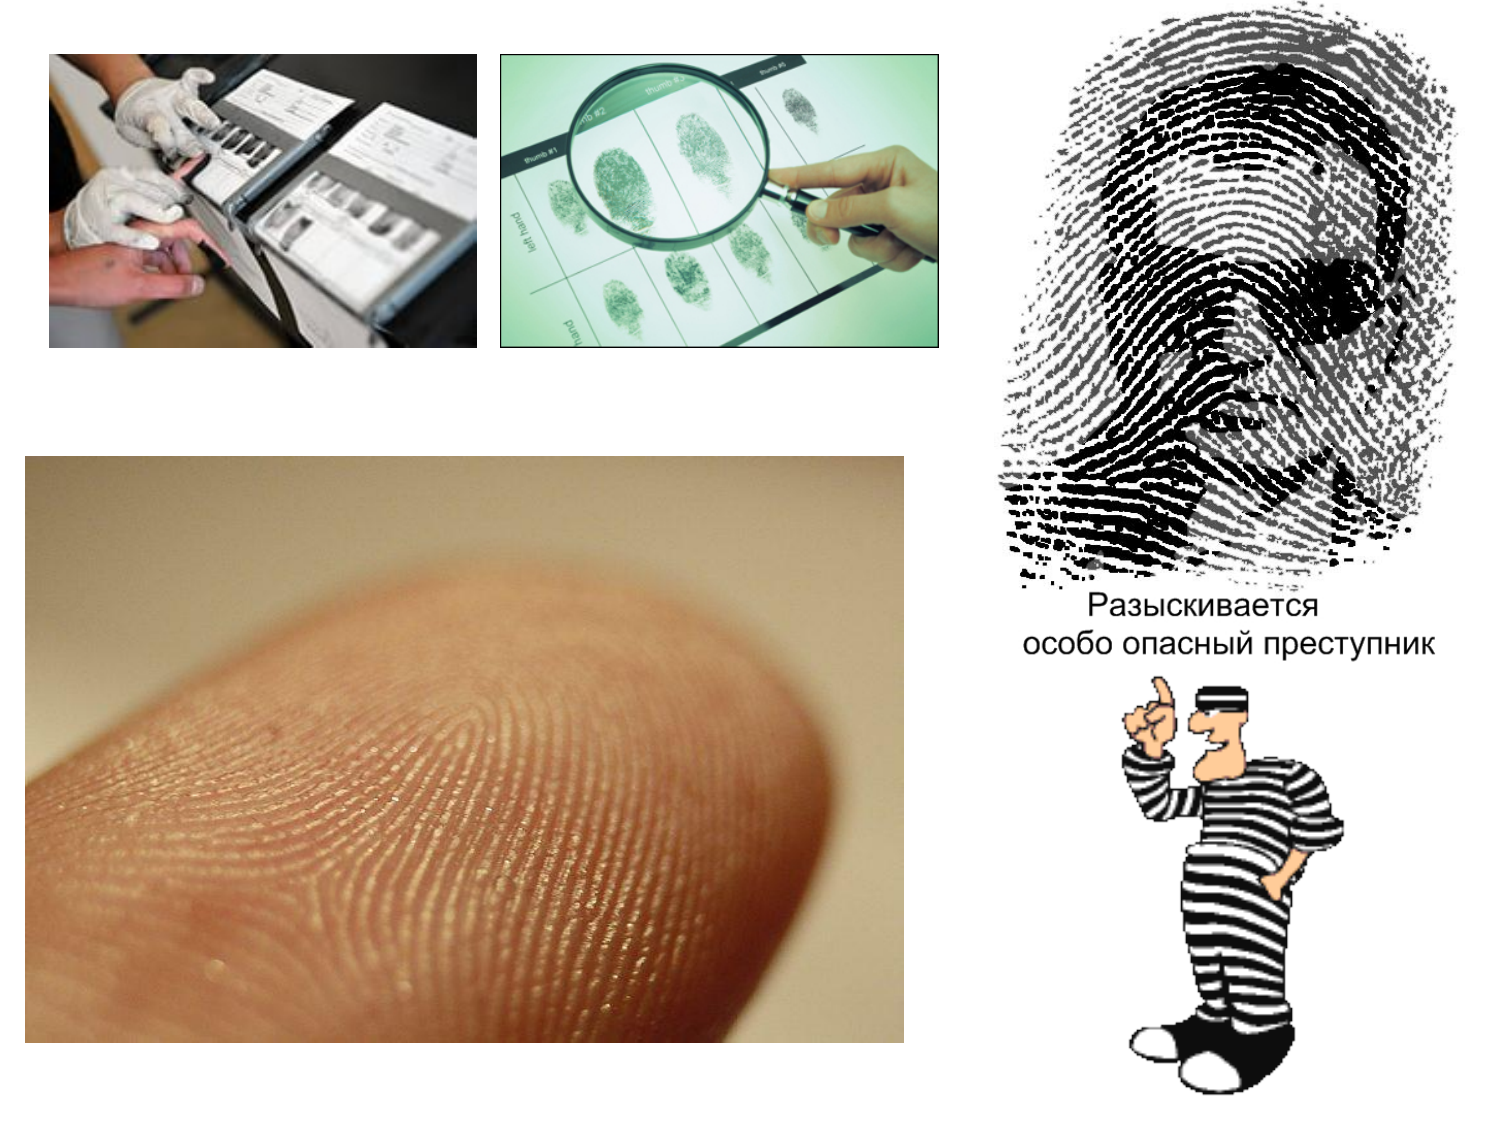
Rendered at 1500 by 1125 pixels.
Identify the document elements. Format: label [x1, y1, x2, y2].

picture [49, 54, 477, 349]
picture [499, 54, 940, 349]
picture [985, 0, 1471, 1125]
picture [25, 455, 904, 1043]
